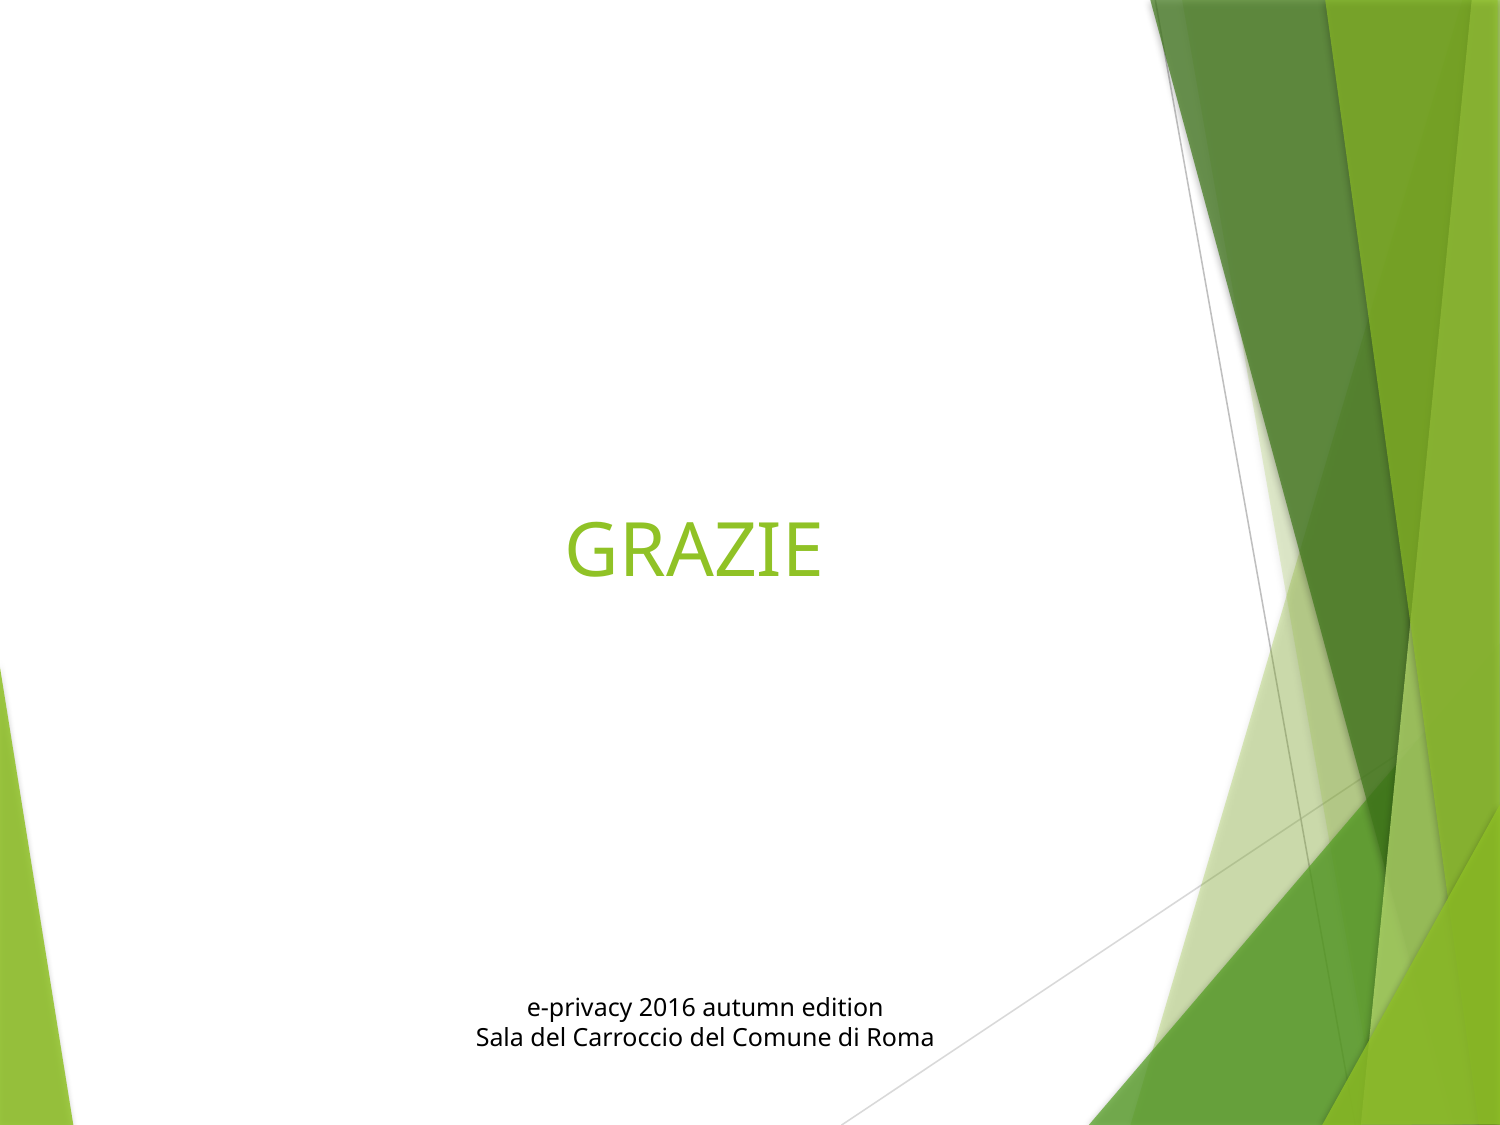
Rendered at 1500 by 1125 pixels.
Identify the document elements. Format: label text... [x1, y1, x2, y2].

title GRAZIE [549, 494, 906, 606]
text_box e-privacy 2016 autumn edition Sala del Carroccio del Comune di Roma [205, 983, 1206, 1059]
